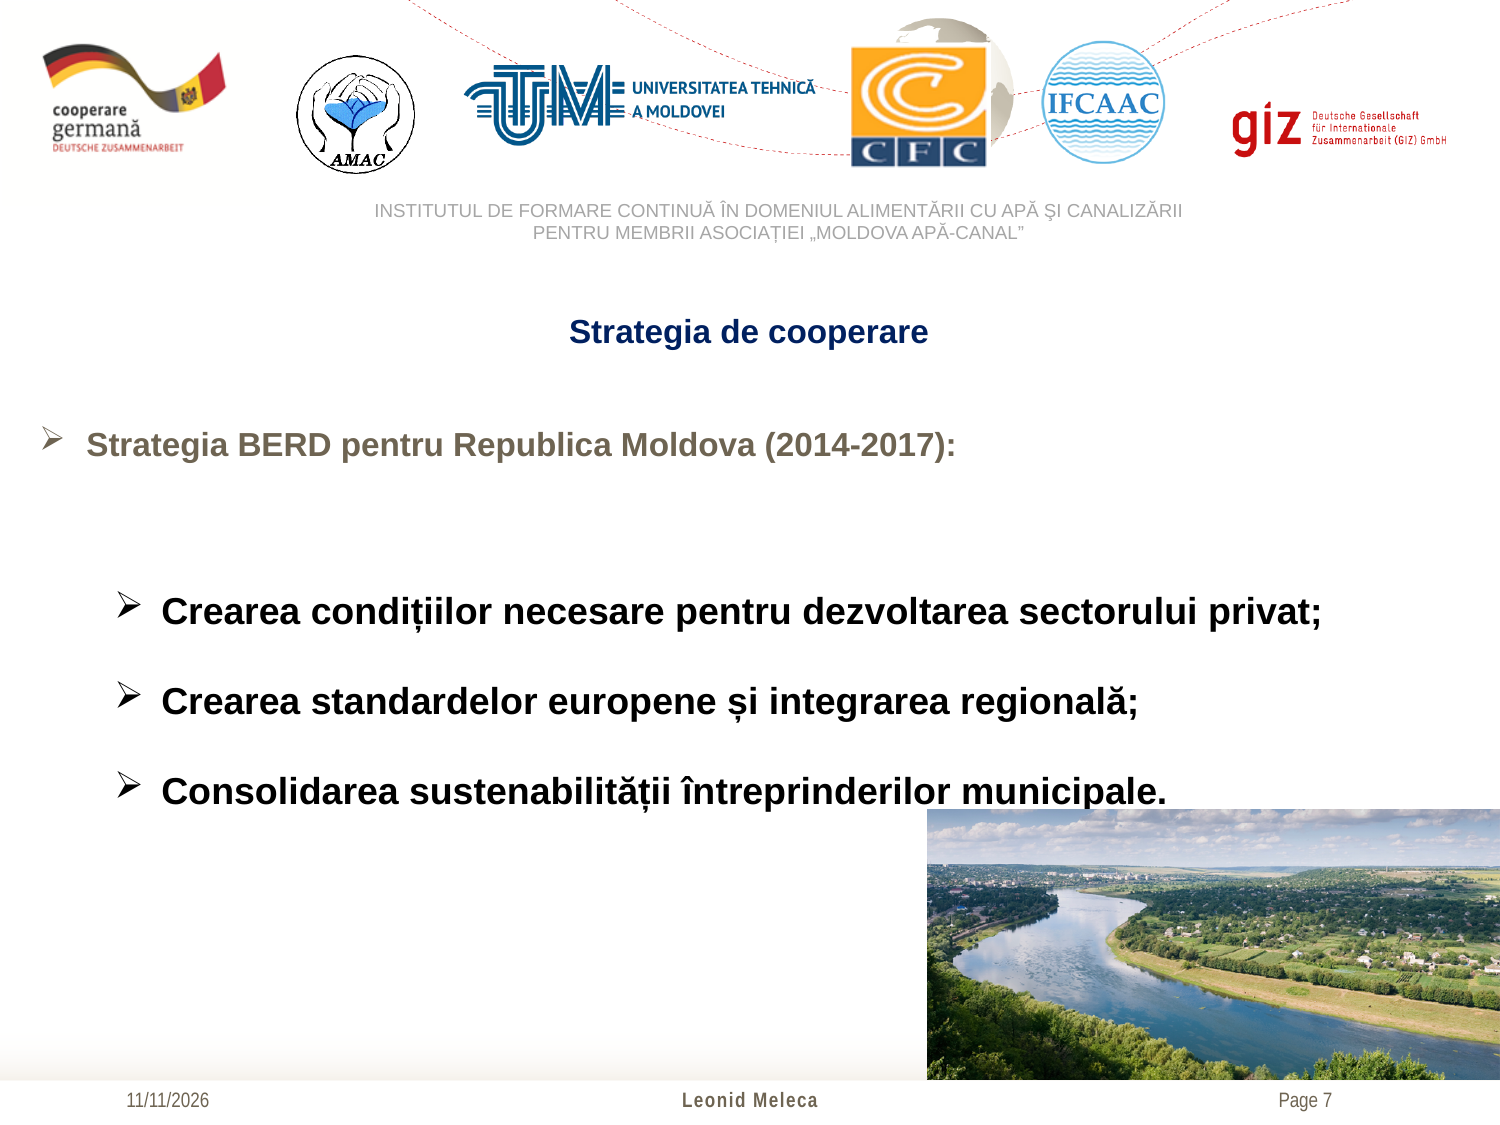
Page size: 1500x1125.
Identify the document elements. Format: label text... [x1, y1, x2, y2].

footer Leonid Meleca [469, 1079, 1031, 1121]
picture [0, 809, 1500, 1081]
title Strategia de cooperare [24, 302, 1475, 367]
text_box INSTITUTUL DE FORMARE CONTINUĂ ÎN DOMENIUL ALIMENTĂRII CU APĂ ŞI CANALIZĂRII PENTRU MEMBRII ASOCIAȚIEI „MOLDOVA APĂ-CANAL” [190, 171, 1366, 251]
picture [0, 0, 1500, 207]
text_box Strategia BERD pentru Republica Moldova (2014-2017): Crearea condițiilor necesare pentru dezvoltarea sectorului privat; Crearea standardelor europene și integrarea regională; Consolidarea sustenabilității întreprinderilor municipale. [24, 375, 1445, 1011]
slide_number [111, 1079, 325, 1121]
